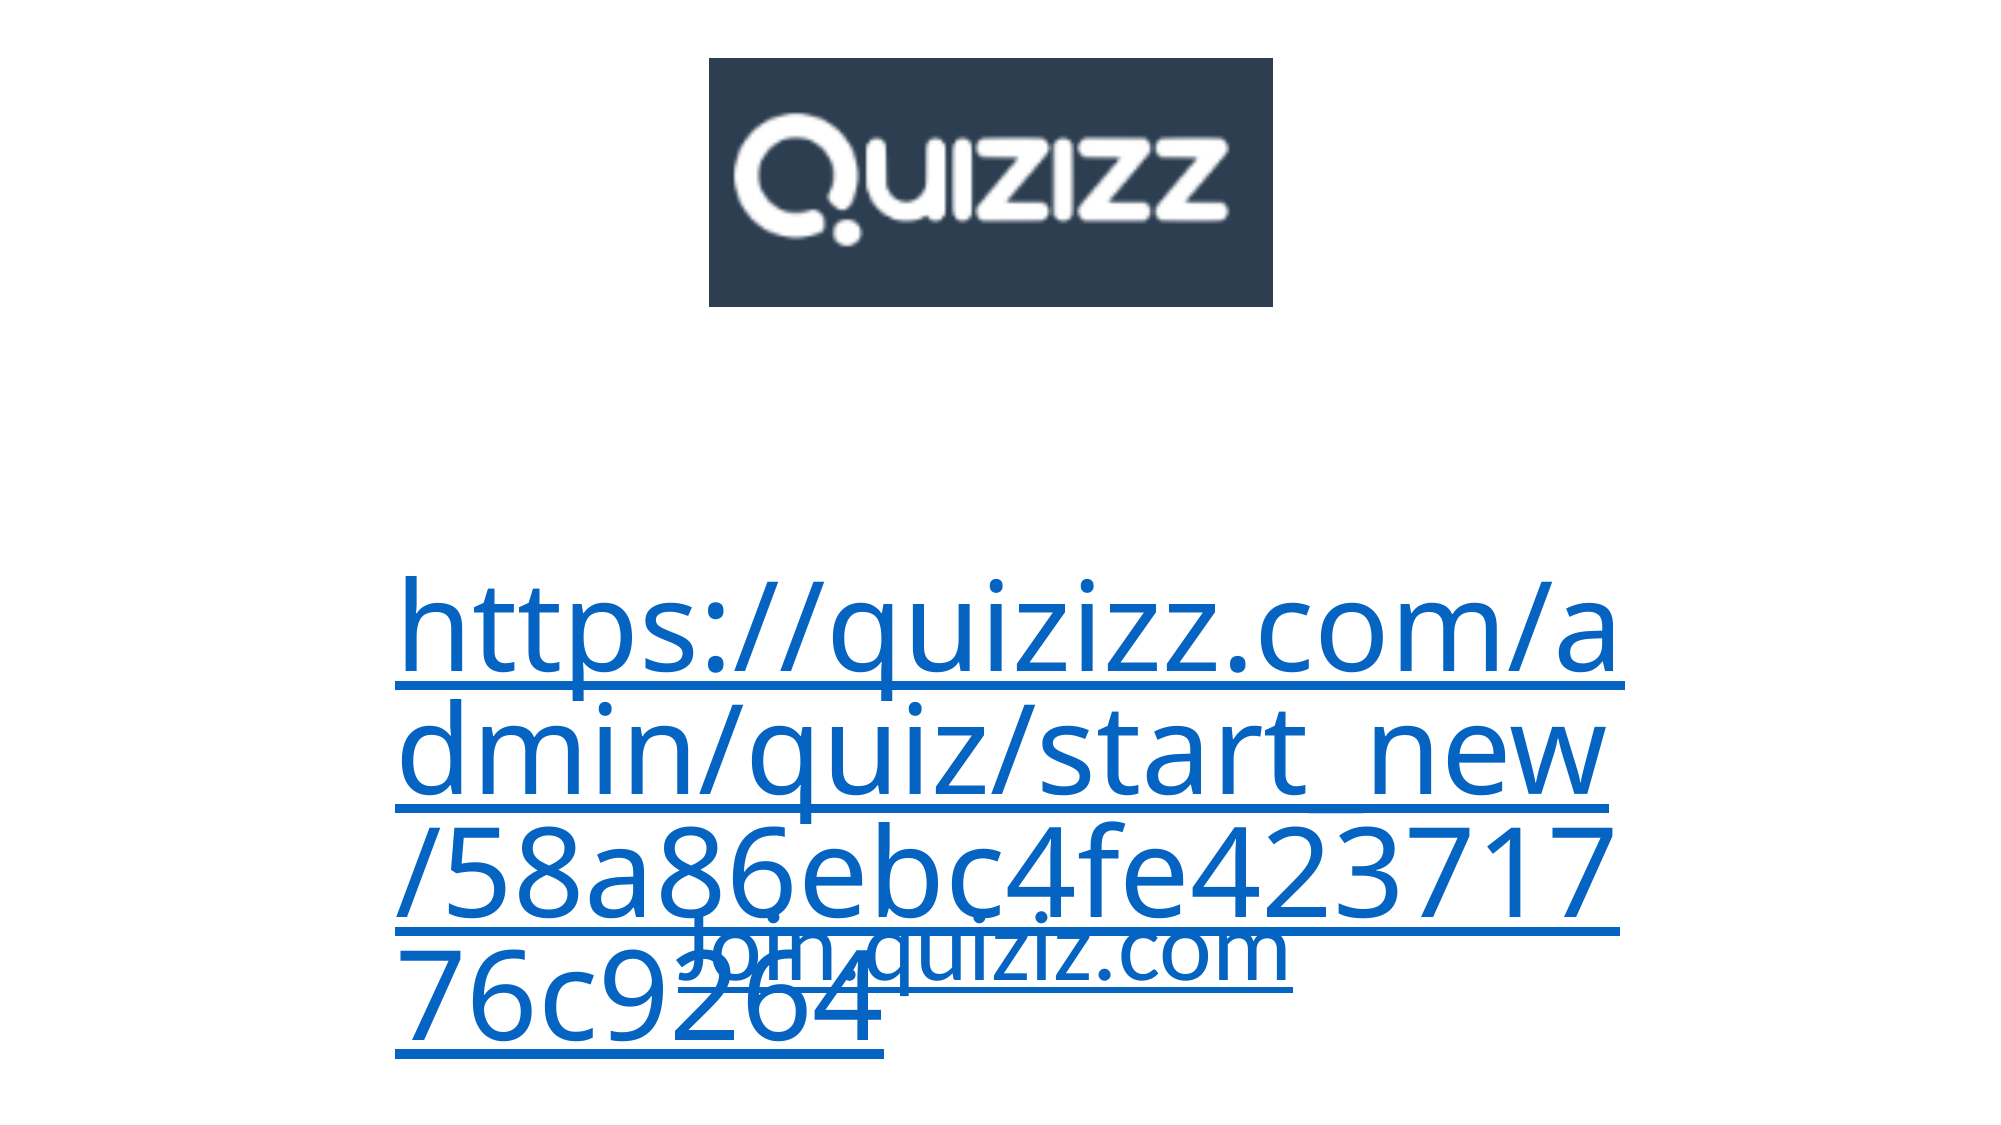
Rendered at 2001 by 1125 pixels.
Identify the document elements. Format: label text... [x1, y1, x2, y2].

picture [708, 58, 1273, 307]
title https://quizizz.com/admin/quiz/start_new/58a86ebc4fe42371776c9264 [380, 469, 1656, 711]
text_box Join.quiziz.com [663, 872, 1440, 1008]
